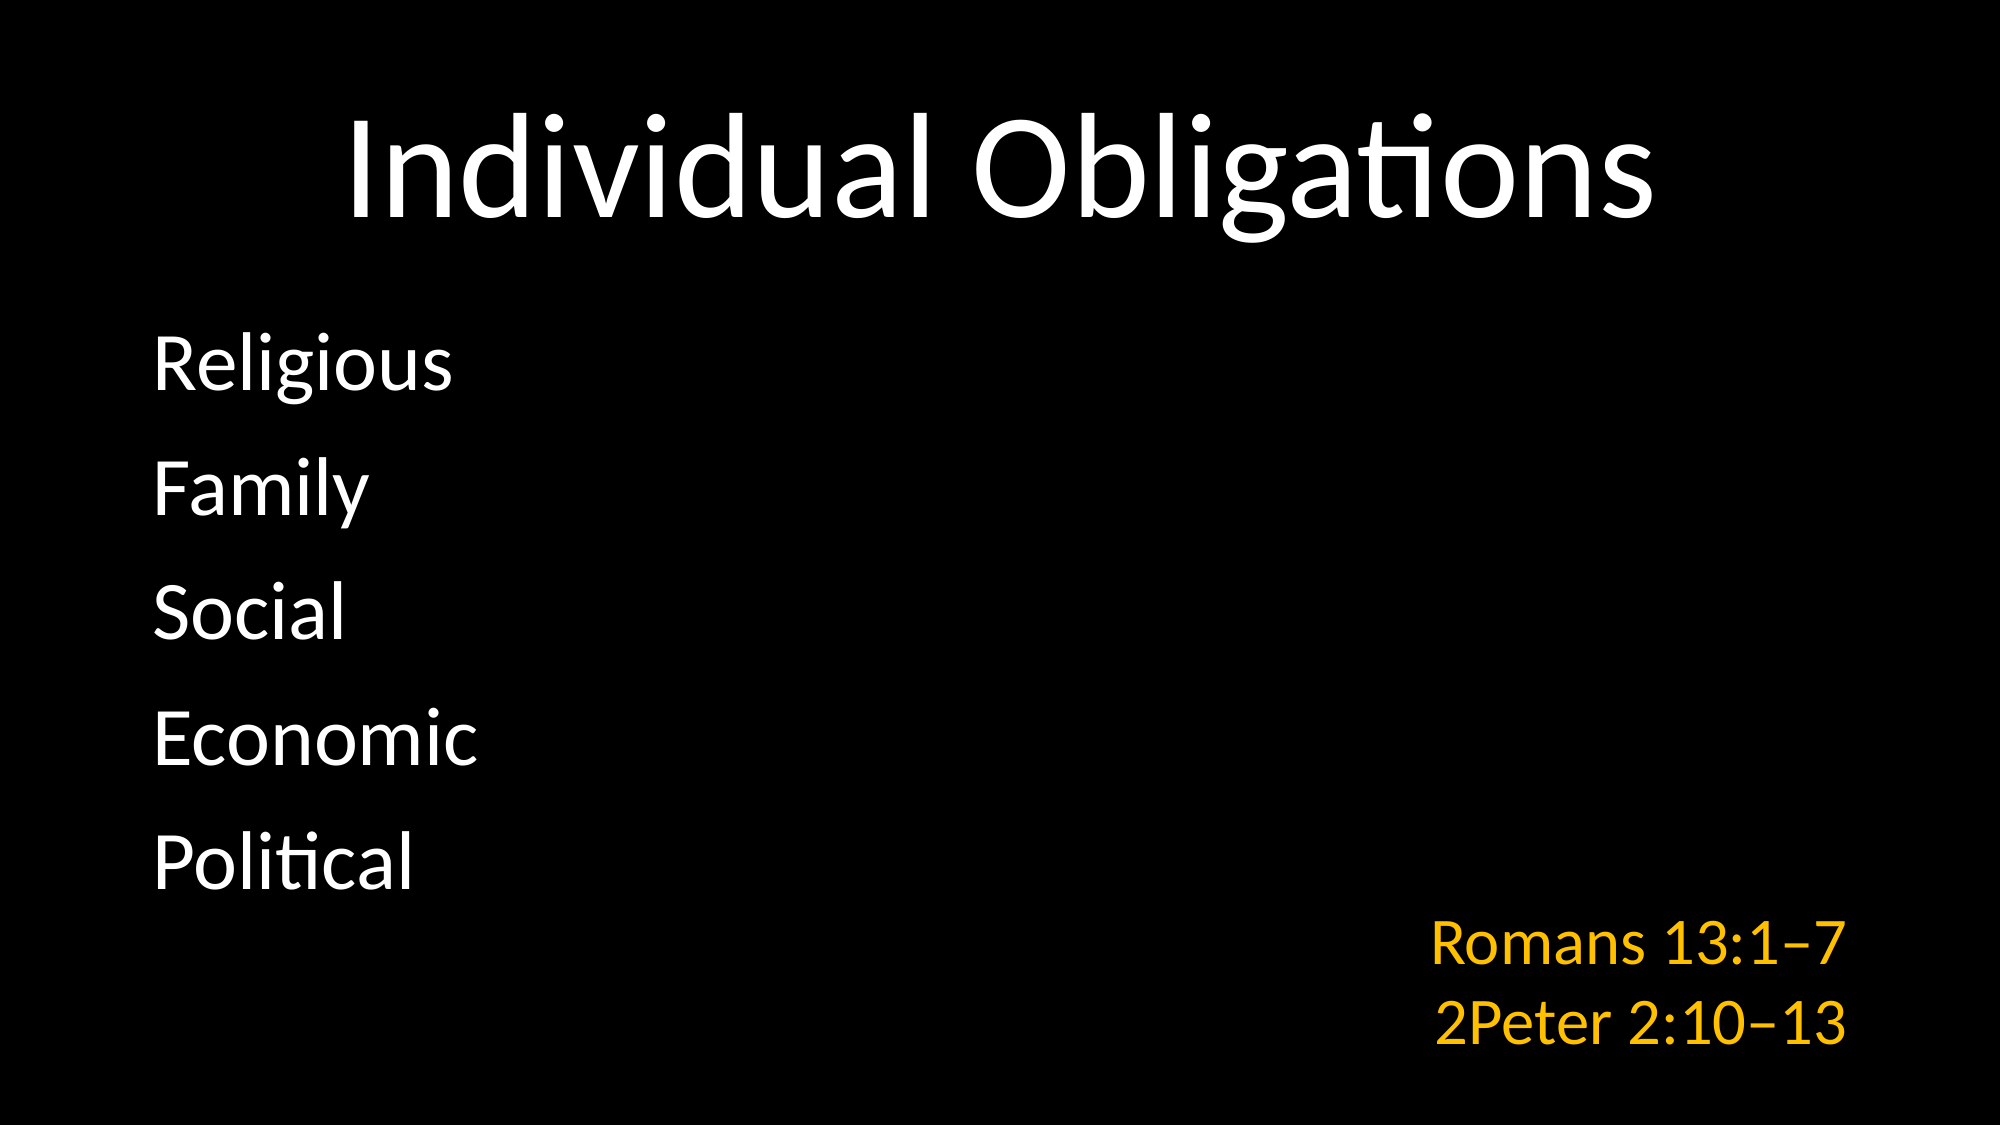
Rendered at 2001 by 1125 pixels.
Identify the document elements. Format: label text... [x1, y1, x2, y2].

title Individual Obligations [137, 59, 1863, 278]
list Romans 13:1–7 2Peter 2:10–13 [1012, 299, 1863, 1066]
list Religious Family Social Economic Political [137, 299, 988, 1066]
